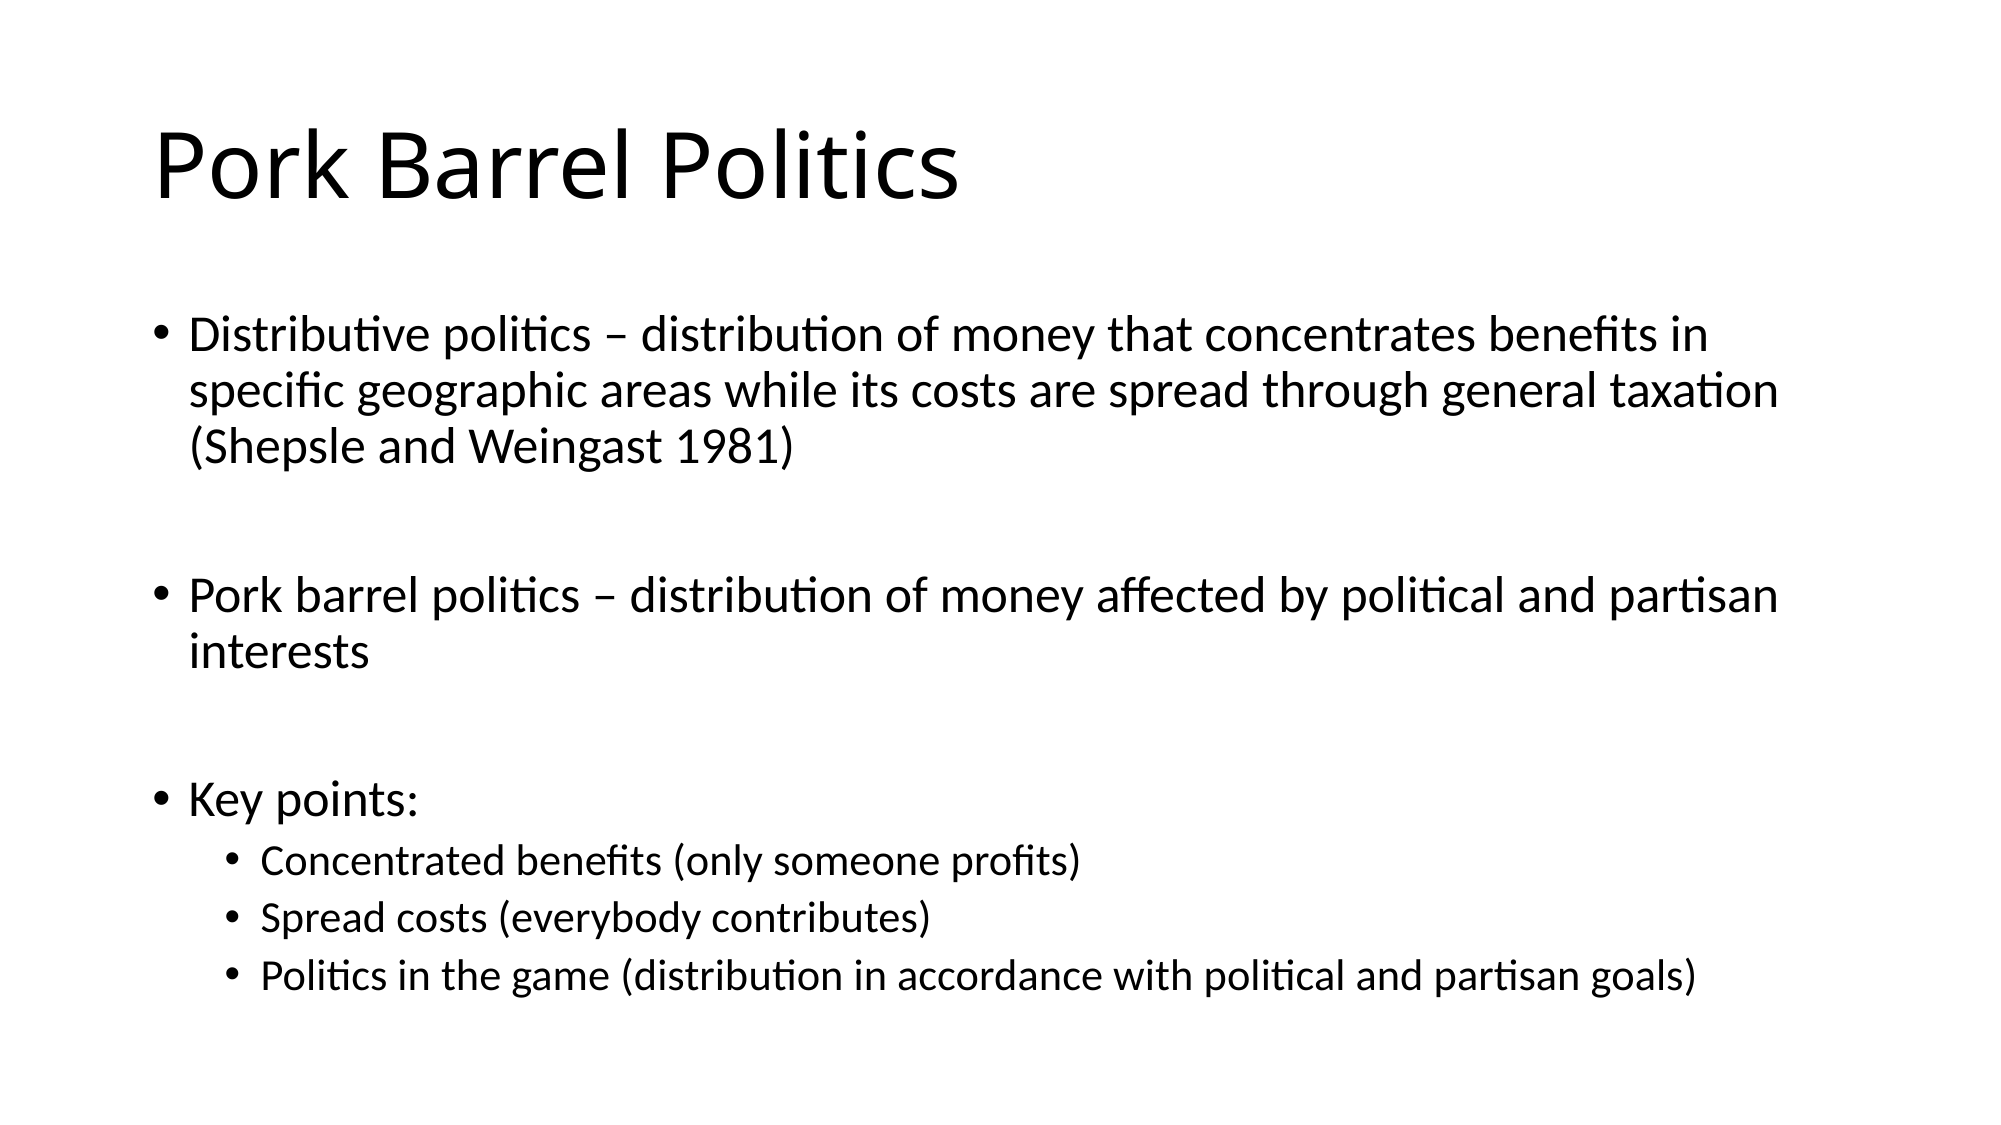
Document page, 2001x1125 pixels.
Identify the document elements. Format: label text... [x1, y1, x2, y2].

list Distributive politics – distribution of money that concentrates benefits in specific geographic areas while its costs are spread through general taxation (Shepsle and Weingast 1981) Pork barrel politics – distribution of money affected by political and partisan interests Key points: Concentrated benefits (only someone profits) Spread costs (everybody contributes) Politics in the game (distribution in accordance with political and partisan goals) [137, 299, 1863, 1014]
title Pork Barrel Politics [137, 59, 1863, 278]
